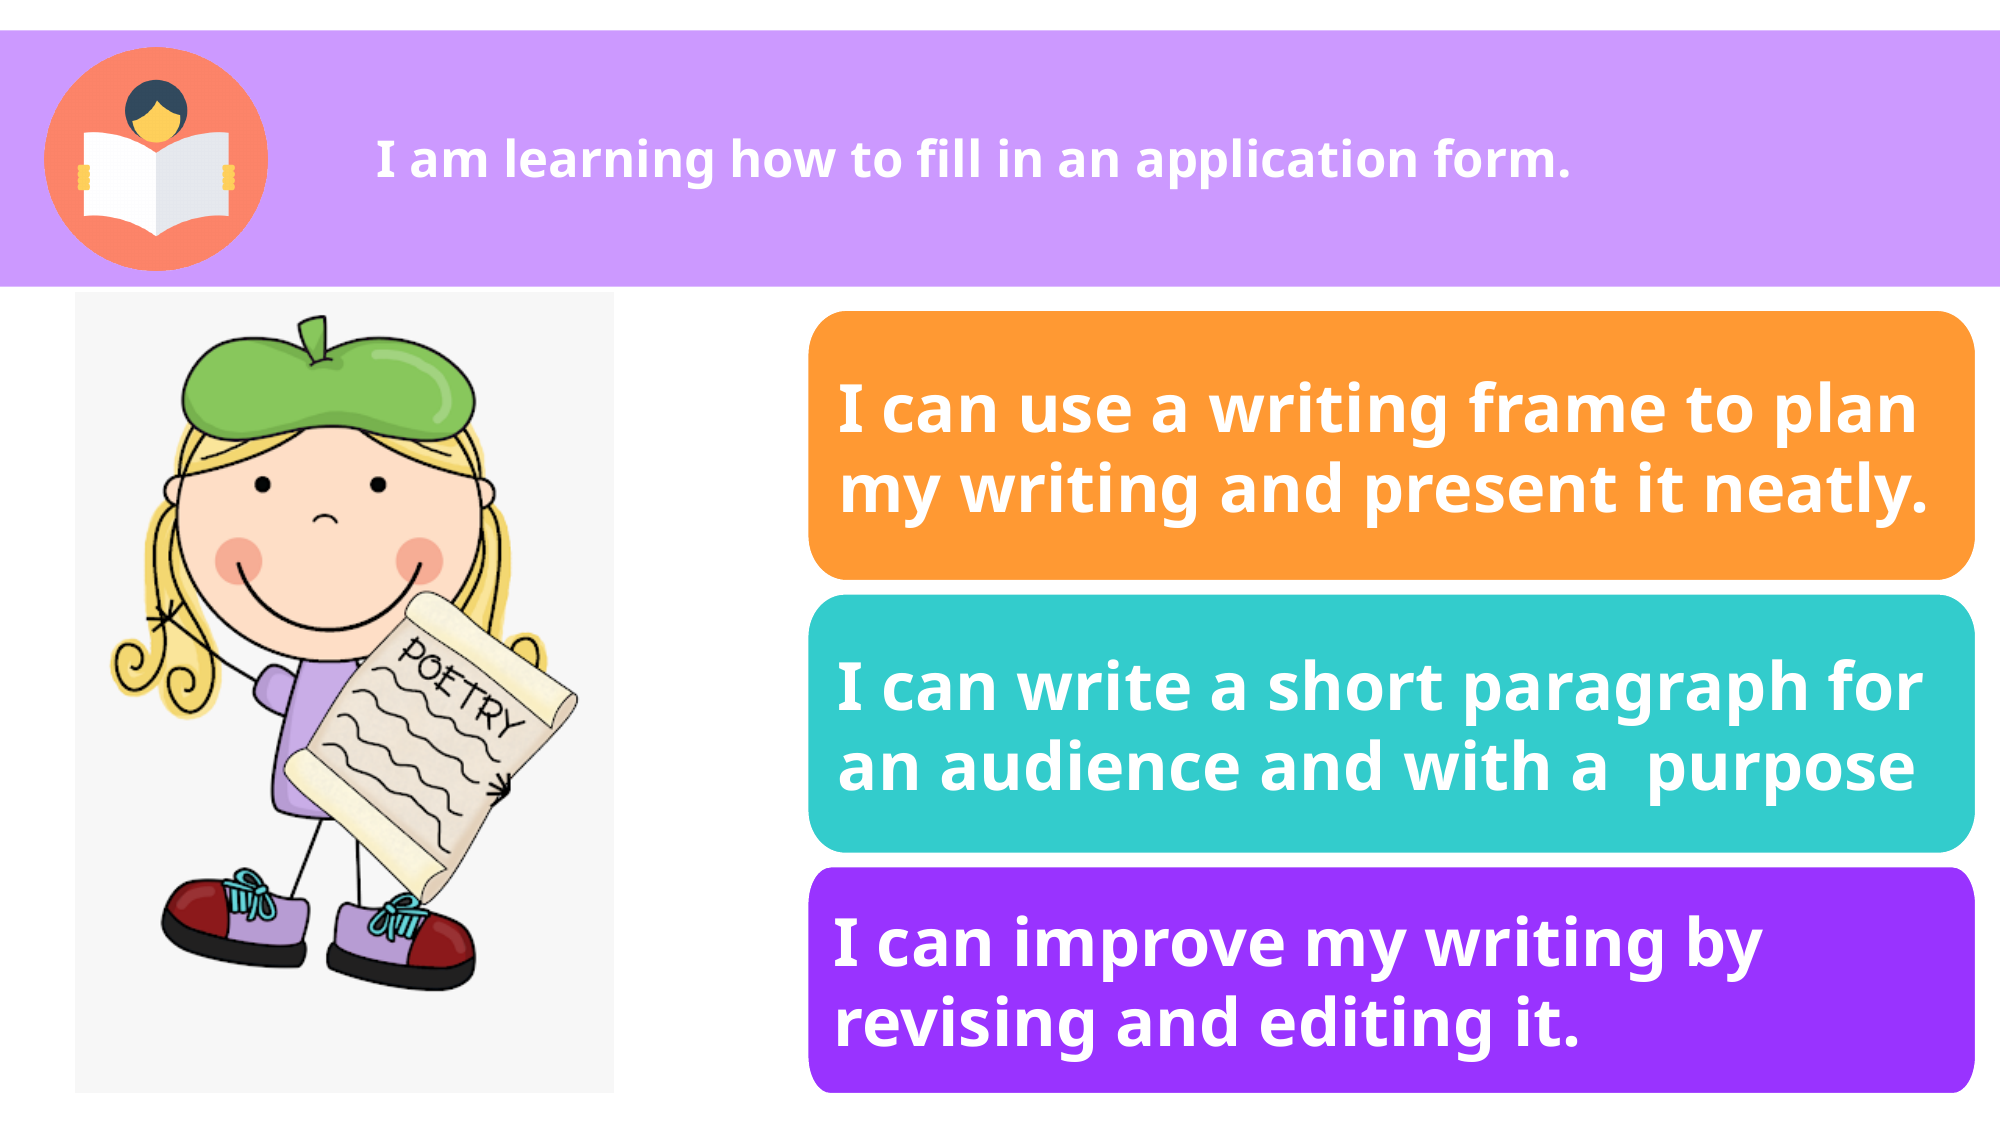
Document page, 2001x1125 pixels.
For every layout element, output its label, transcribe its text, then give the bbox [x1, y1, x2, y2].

text_box I can write a short paragraph for an audience and with a purpose [805, 591, 1979, 856]
title I am learning how to fill in an application form. [361, 86, 1906, 196]
text_box I can use a writing frame to plan my writing and present it neatly. [805, 307, 1979, 584]
picture [44, 47, 268, 271]
picture [74, 292, 614, 1093]
text_box [0, 29, 2000, 288]
text_box I can improve my writing by revising and editing it. [805, 864, 1979, 1097]
